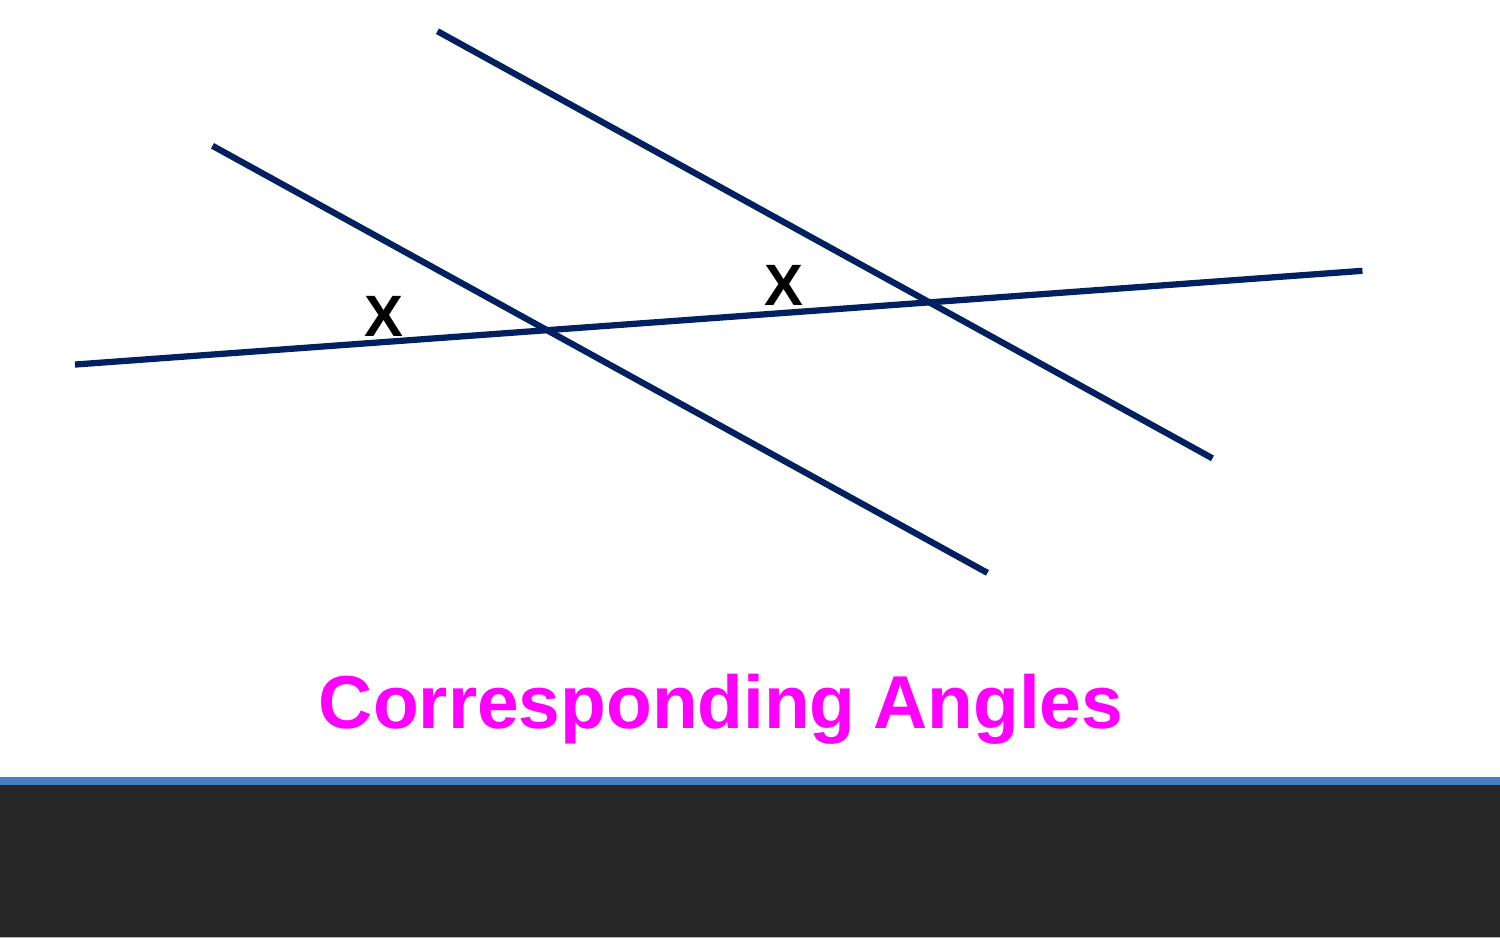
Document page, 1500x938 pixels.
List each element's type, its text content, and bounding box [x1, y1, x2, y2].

text_box Corresponding Angles [304, 645, 1140, 751]
text_box X [749, 239, 813, 325]
text_box X [349, 270, 413, 356]
